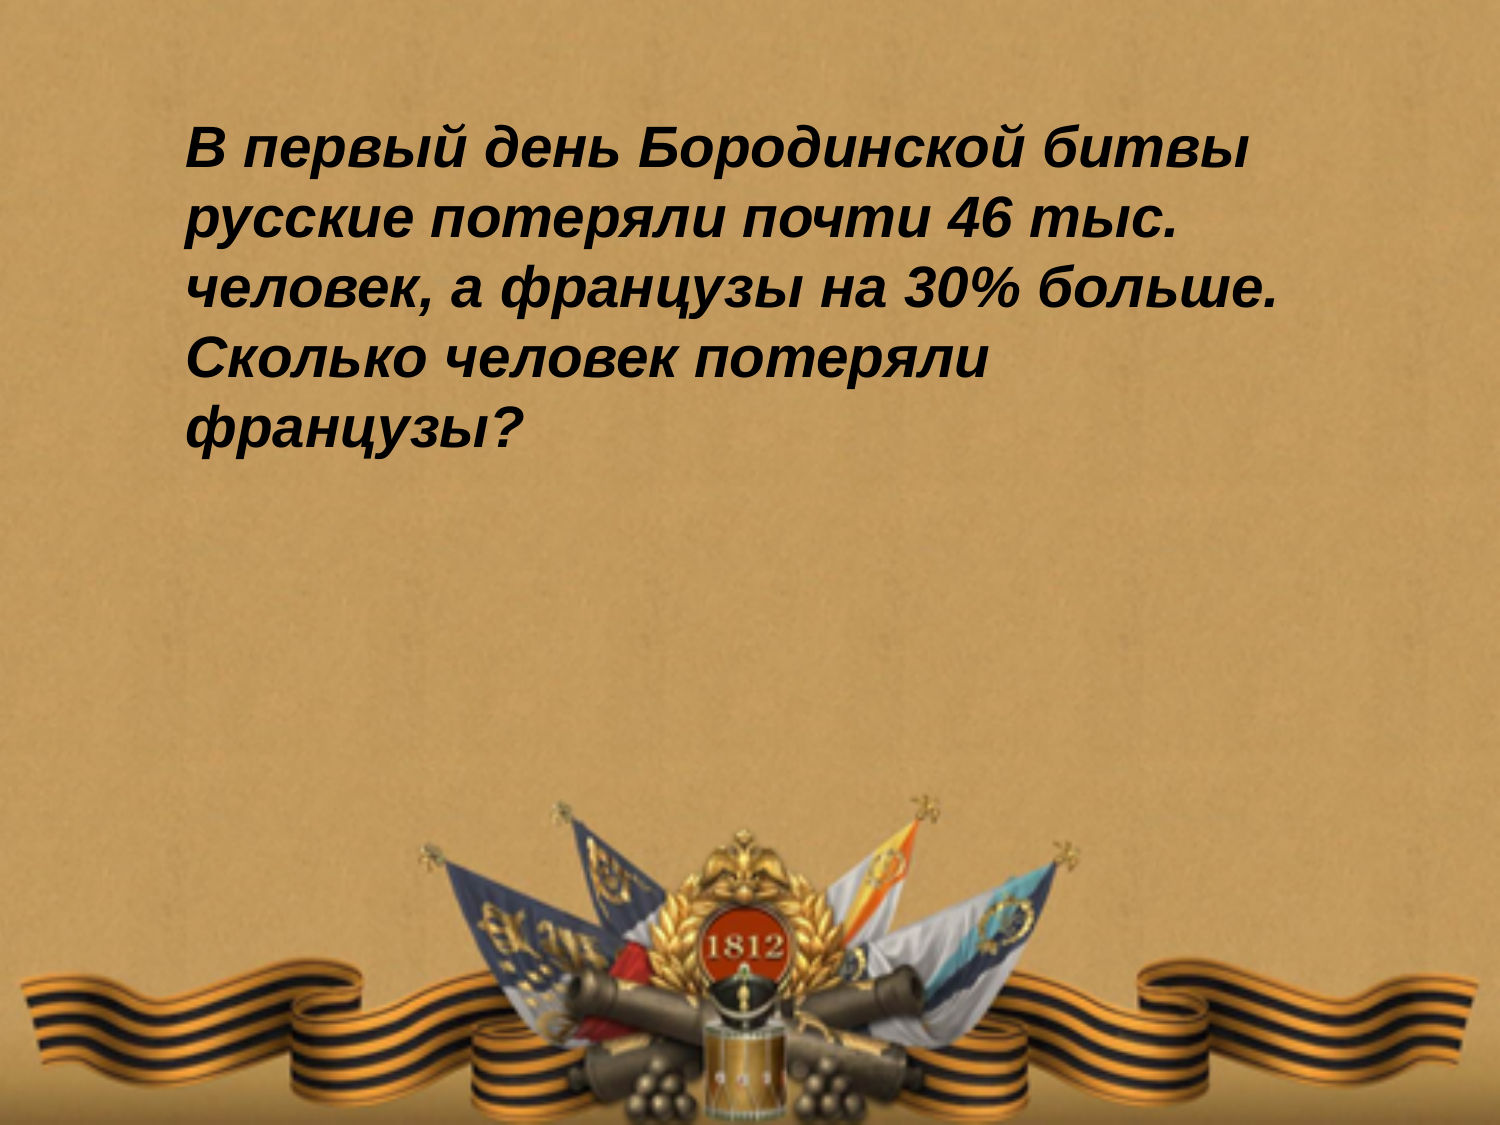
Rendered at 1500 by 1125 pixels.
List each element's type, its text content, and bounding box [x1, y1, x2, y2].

picture [0, 0, 1500, 1125]
text_box В первый день Бородинской битвы русские потеряли почти 46 тыс. человек, а французы на 30% больше. Сколько человек потеряли французы? [171, 101, 1353, 537]
